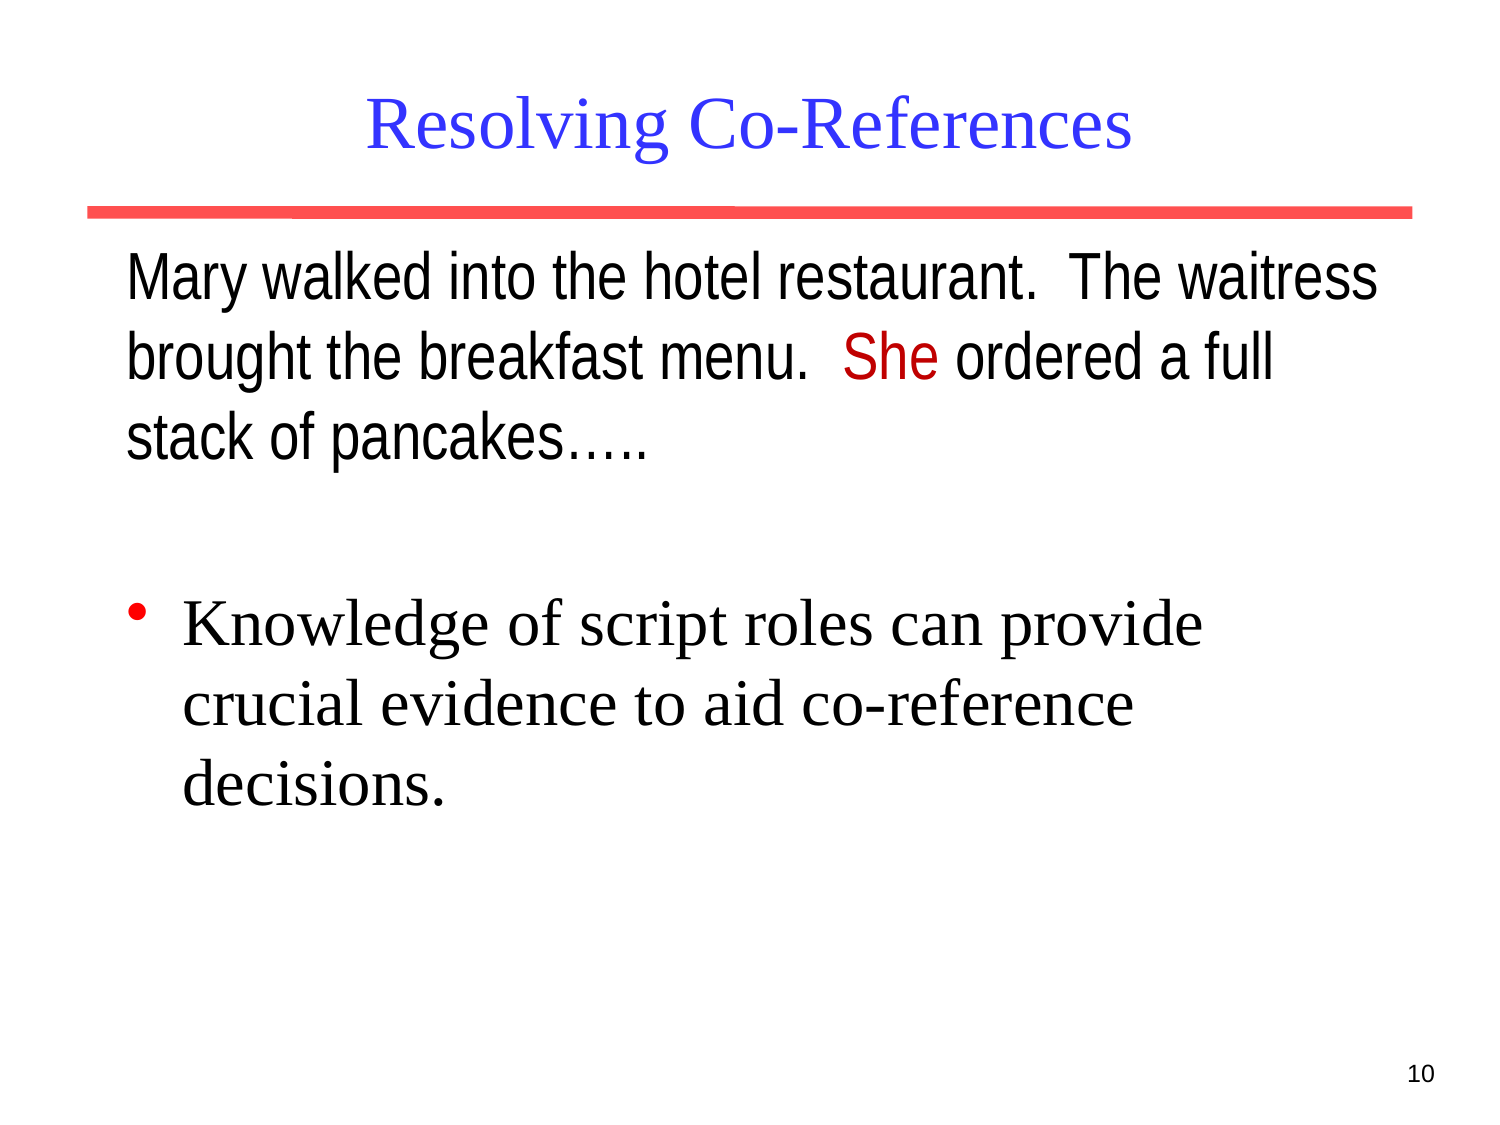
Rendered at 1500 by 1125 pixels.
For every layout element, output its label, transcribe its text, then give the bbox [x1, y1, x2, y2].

list Mary walked into the hotel restaurant. The waitress brought the breakfast menu. She ordered a full stack of pancakes….. Knowledge of script roles can provide crucial evidence to aid co-reference decisions. [110, 224, 1411, 995]
slide_number 10 [1137, 1049, 1451, 1125]
title Resolving Co-References [112, 37, 1388, 201]
